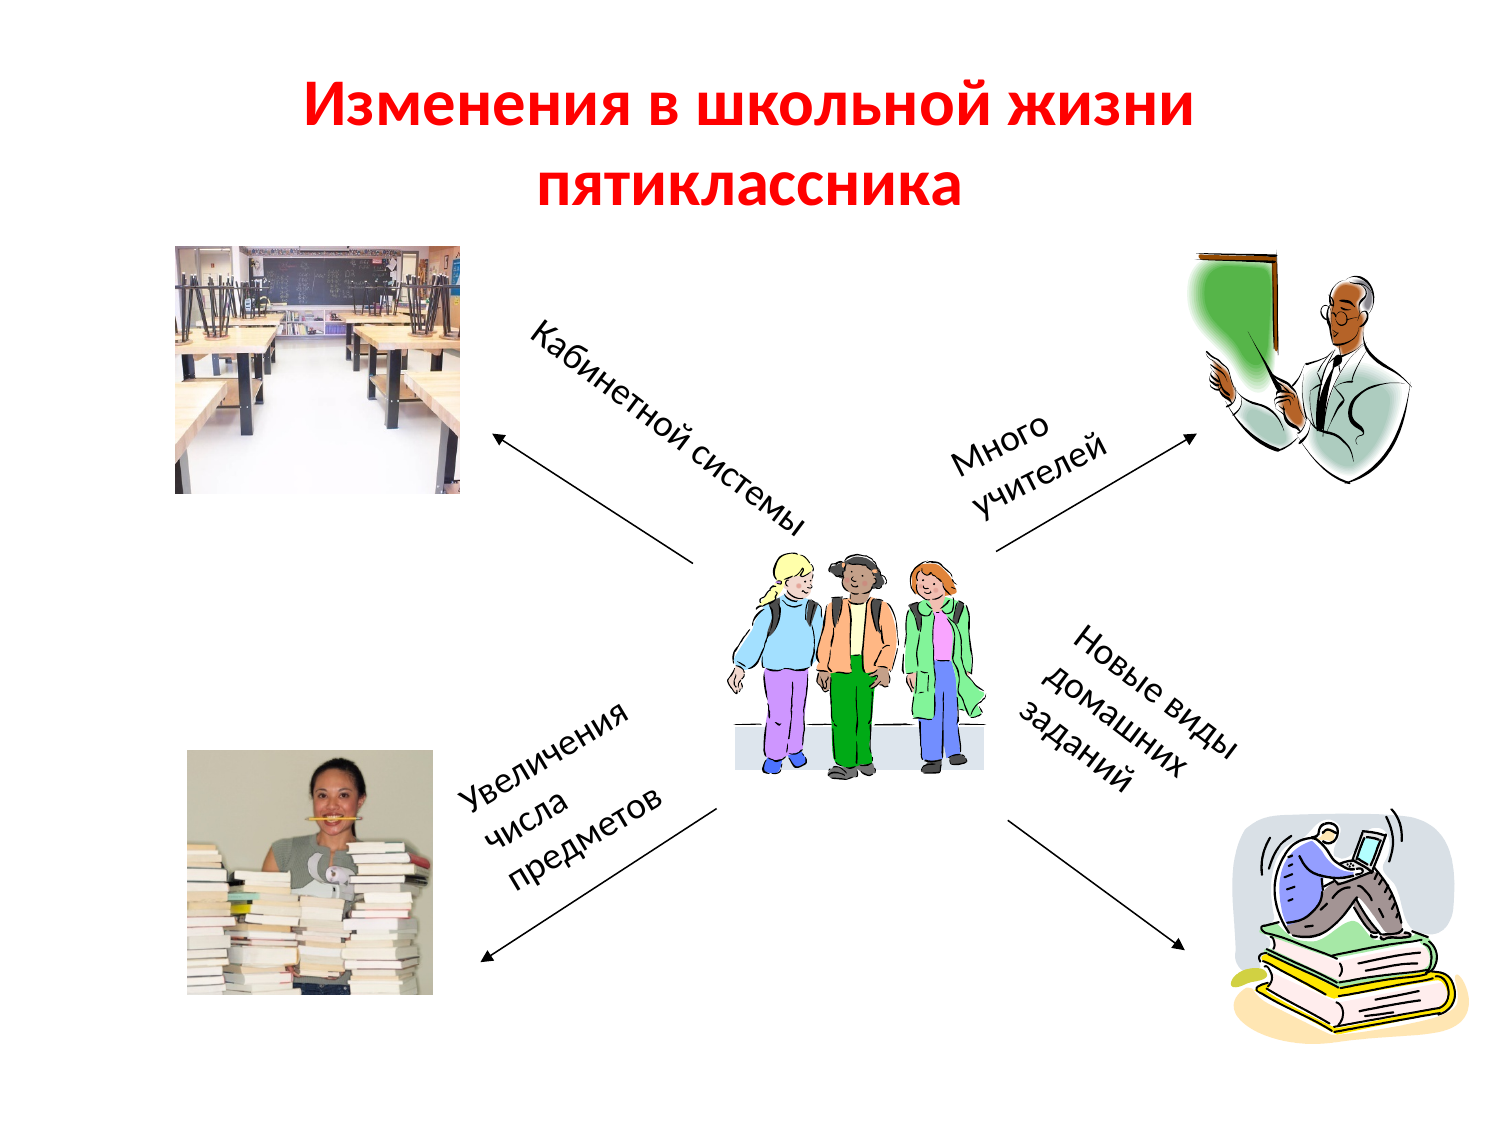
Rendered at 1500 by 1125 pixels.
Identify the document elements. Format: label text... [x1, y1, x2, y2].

text_box [492, 433, 694, 564]
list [1184, 249, 1413, 485]
text_box Кабинетной системы [507, 292, 837, 549]
picture [187, 749, 433, 996]
text_box Много учителей [925, 316, 1178, 539]
picture [726, 550, 987, 782]
picture [175, 245, 460, 495]
title Изменения в школьной жизни пятиклассника [75, 45, 1425, 233]
text_box [480, 808, 717, 963]
text_box [1007, 820, 1185, 951]
text_box Новые виды домашних заданий [996, 597, 1332, 891]
text_box Увеличения числа предметов [437, 632, 723, 913]
picture [1230, 808, 1472, 1047]
